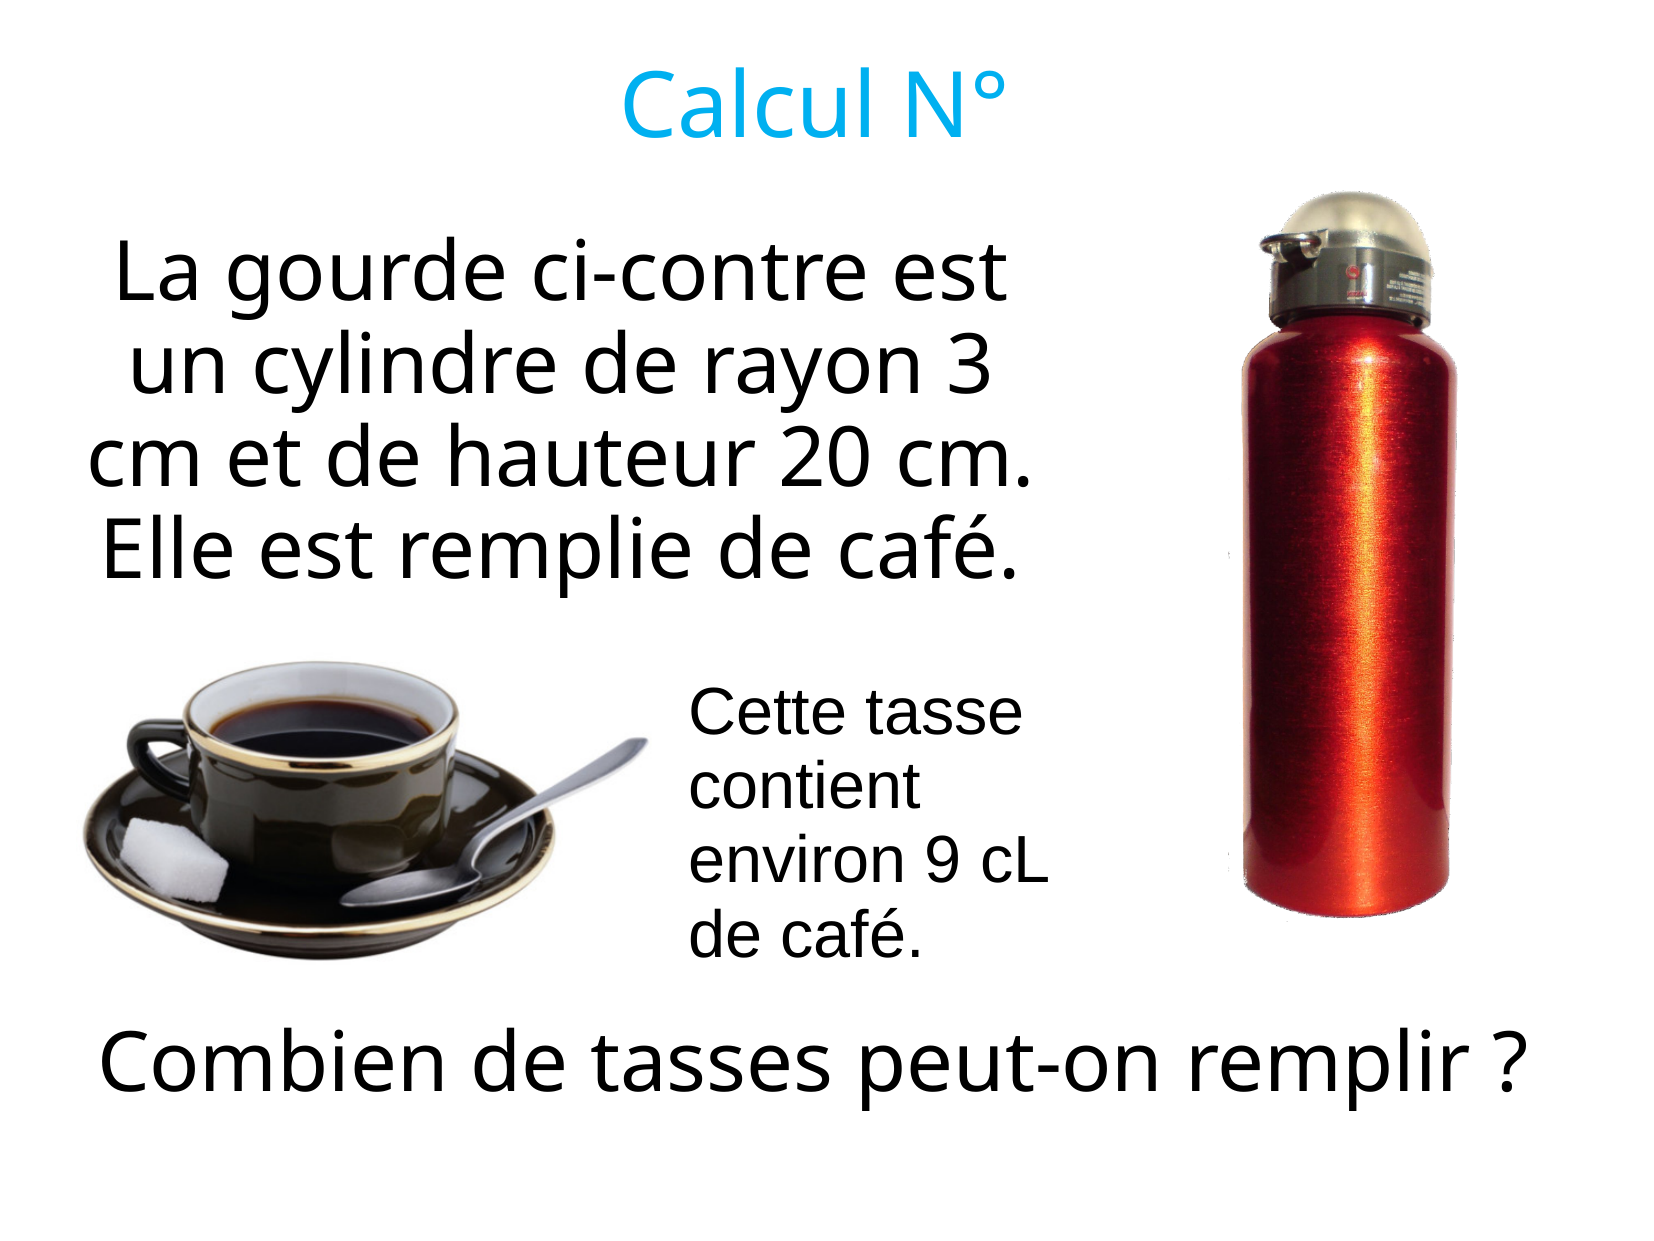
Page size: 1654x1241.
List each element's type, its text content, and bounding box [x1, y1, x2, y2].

text_box [47, 242, 1595, 1105]
text_box Combien de tasses peut-on remplir ? [82, 1009, 1560, 1118]
picture [1228, 182, 1465, 922]
picture [23, 608, 709, 996]
text_box Cette tasse contient environ 9 cL de café. [713, 667, 1075, 980]
title Calcul N° [70, 0, 1560, 208]
text_box La gourde ci-contre est un cylindre de rayon 3 cm et de hauteur 20 cm. Elle est remplie de café. [47, 218, 1075, 605]
